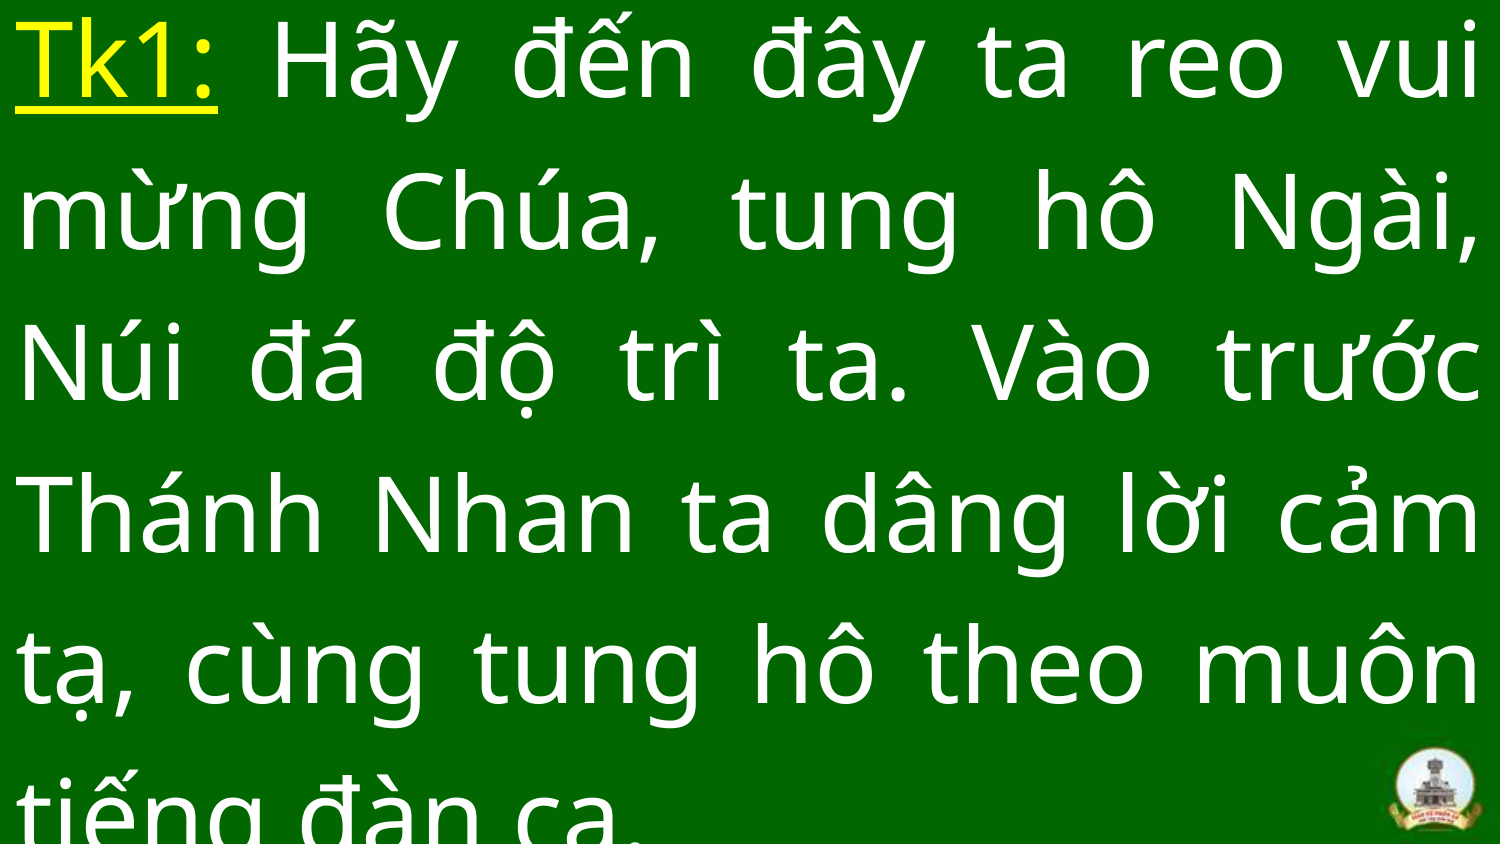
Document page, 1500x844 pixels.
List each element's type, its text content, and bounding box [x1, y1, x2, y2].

title Tk1: Hãy đến đây ta reo vui mừng Chúa, tung hô Ngài, Núi đá độ trì ta. Vào trước Thánh Nhan ta dâng lời cảm tạ, cùng tung hô theo muôn tiếng đàn ca. [0, 0, 1500, 844]
